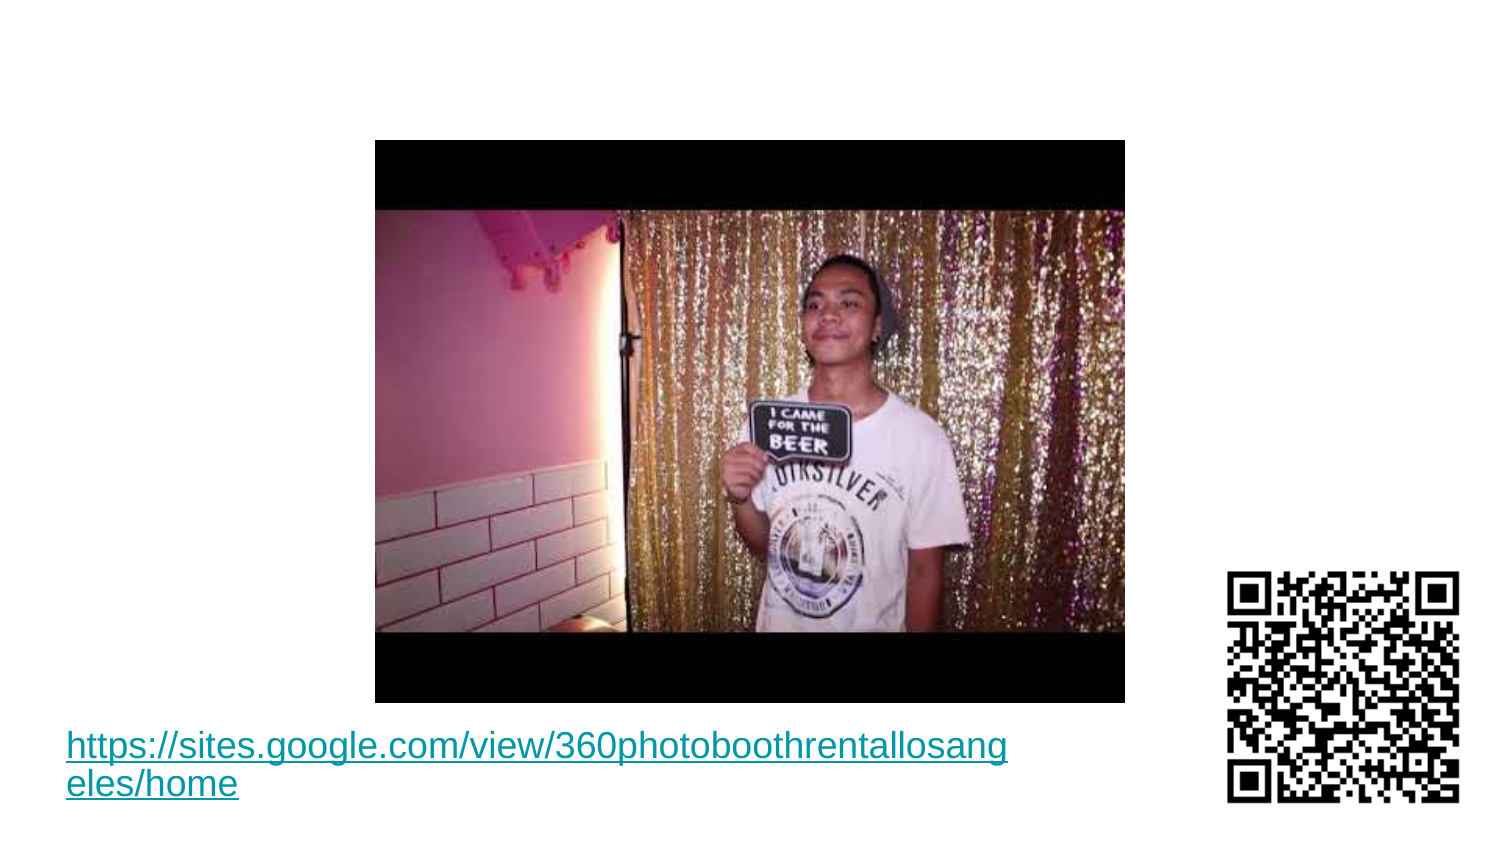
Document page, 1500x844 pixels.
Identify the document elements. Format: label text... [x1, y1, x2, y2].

picture [1187, 530, 1500, 844]
picture [374, 140, 1126, 704]
list https://sites.google.com/view/360photoboothrentallosangeles/home [51, 694, 1036, 794]
